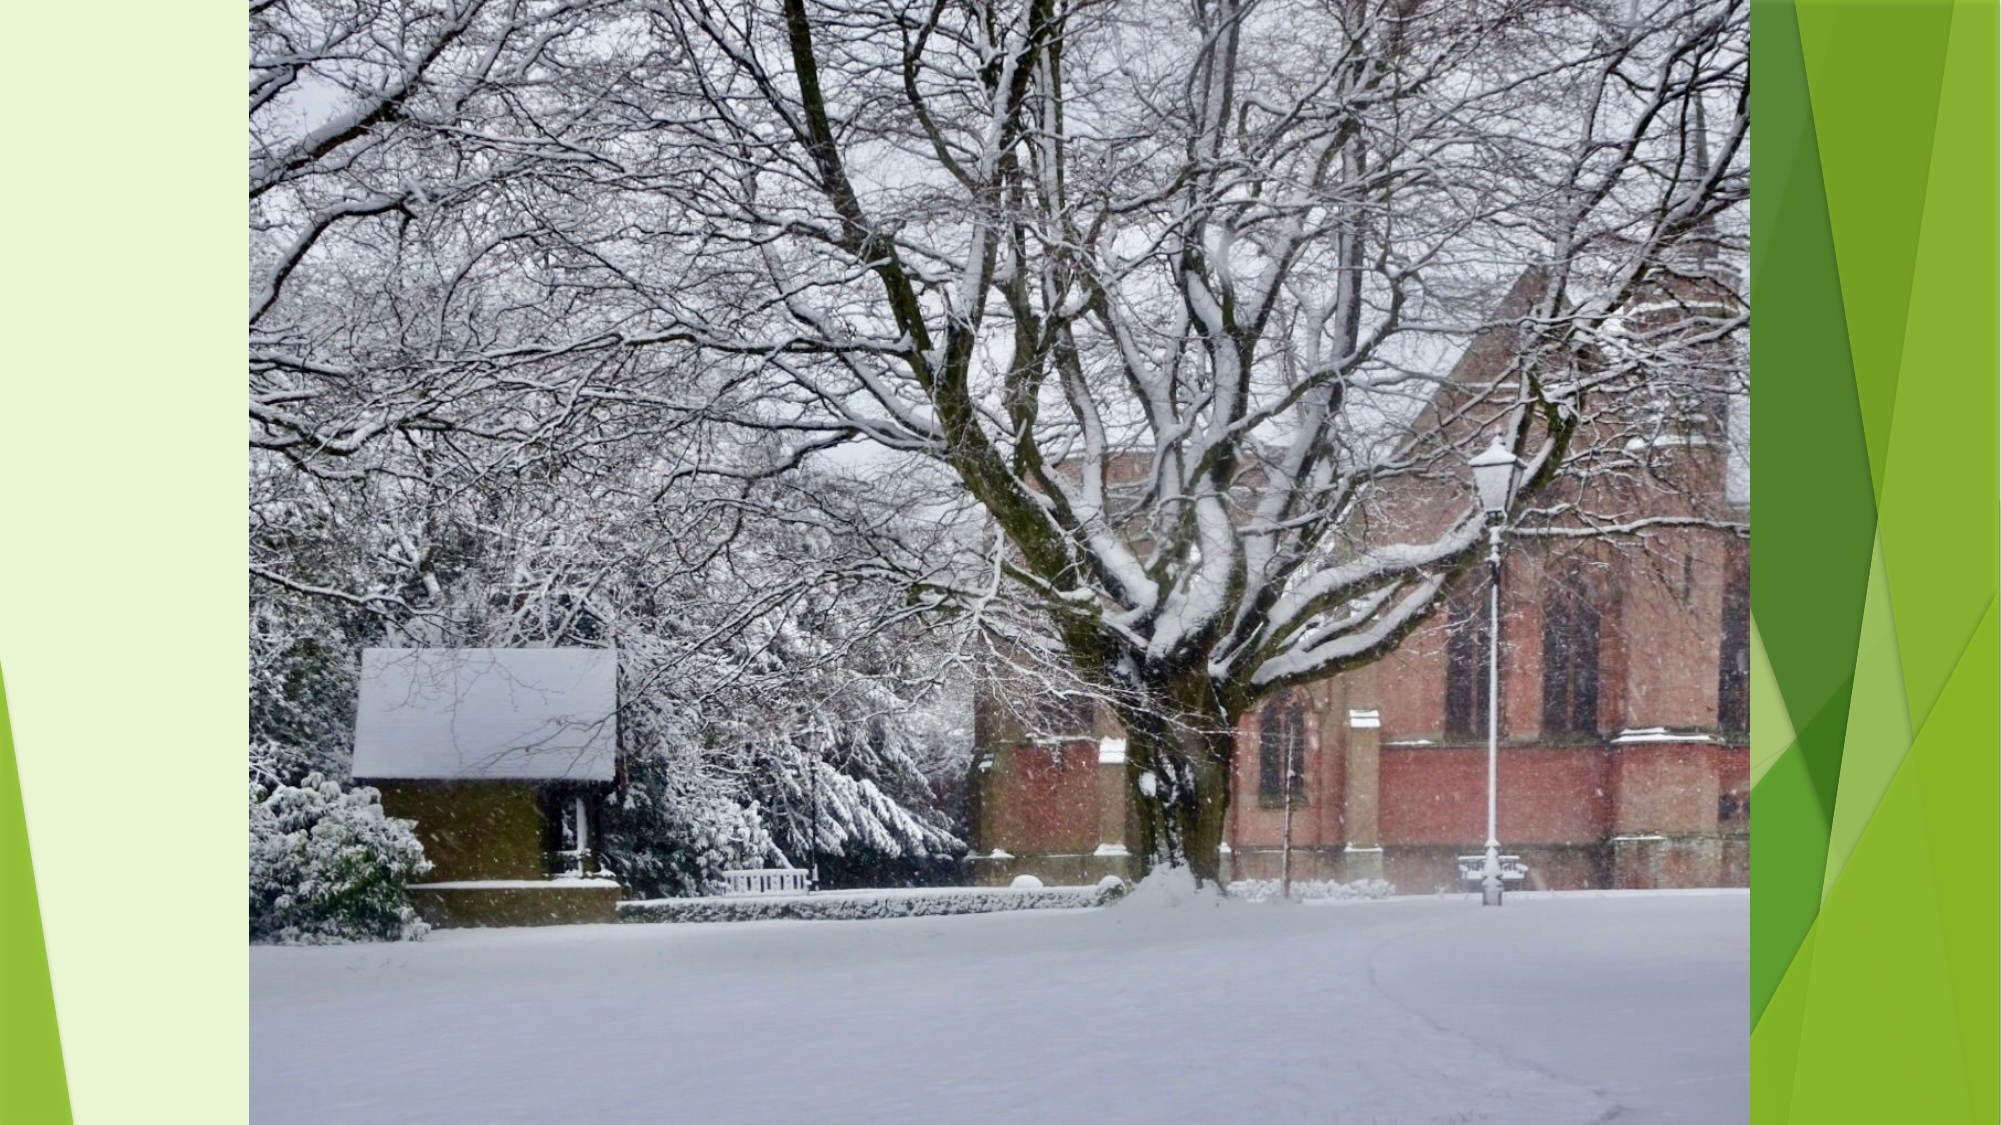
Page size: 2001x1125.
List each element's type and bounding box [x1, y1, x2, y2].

picture [249, 0, 1751, 1125]
